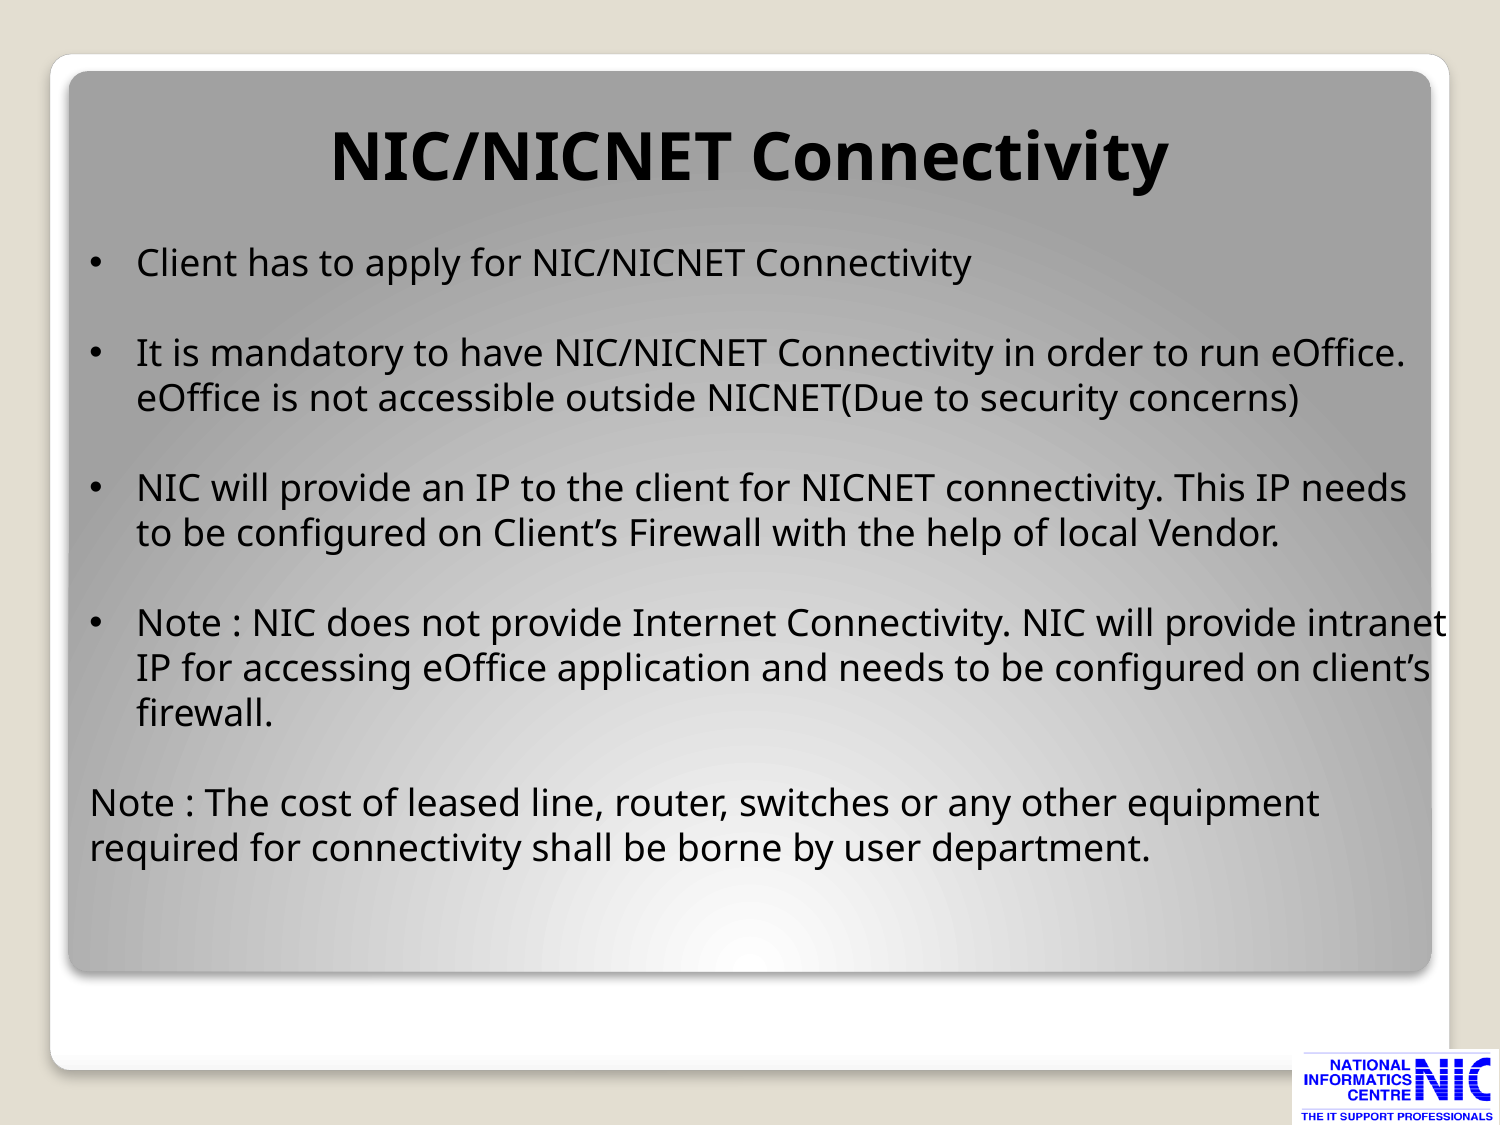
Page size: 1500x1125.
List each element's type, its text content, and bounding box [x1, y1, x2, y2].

text_box Client has to apply for NIC/NICNET Connectivity It is mandatory to have NIC/NICNET Connectivity in order to run eOffice. eOffice is not accessible outside NICNET(Due to security concerns) NIC will provide an IP to the client for NICNET connectivity. This IP needs to be configured on Client’s Firewall with the help of local Vendor. Note : NIC does not provide Internet Connectivity. NIC will provide intranet IP for accessing eOffice application and needs to be configured on client’s firewall. Note : The cost of leased line, router, switches or any other equipment required for connectivity shall be borne by user department. [74, 231, 1470, 922]
picture [1292, 1048, 1500, 1125]
title NIC/NICNET Connectivity [74, 105, 1425, 202]
